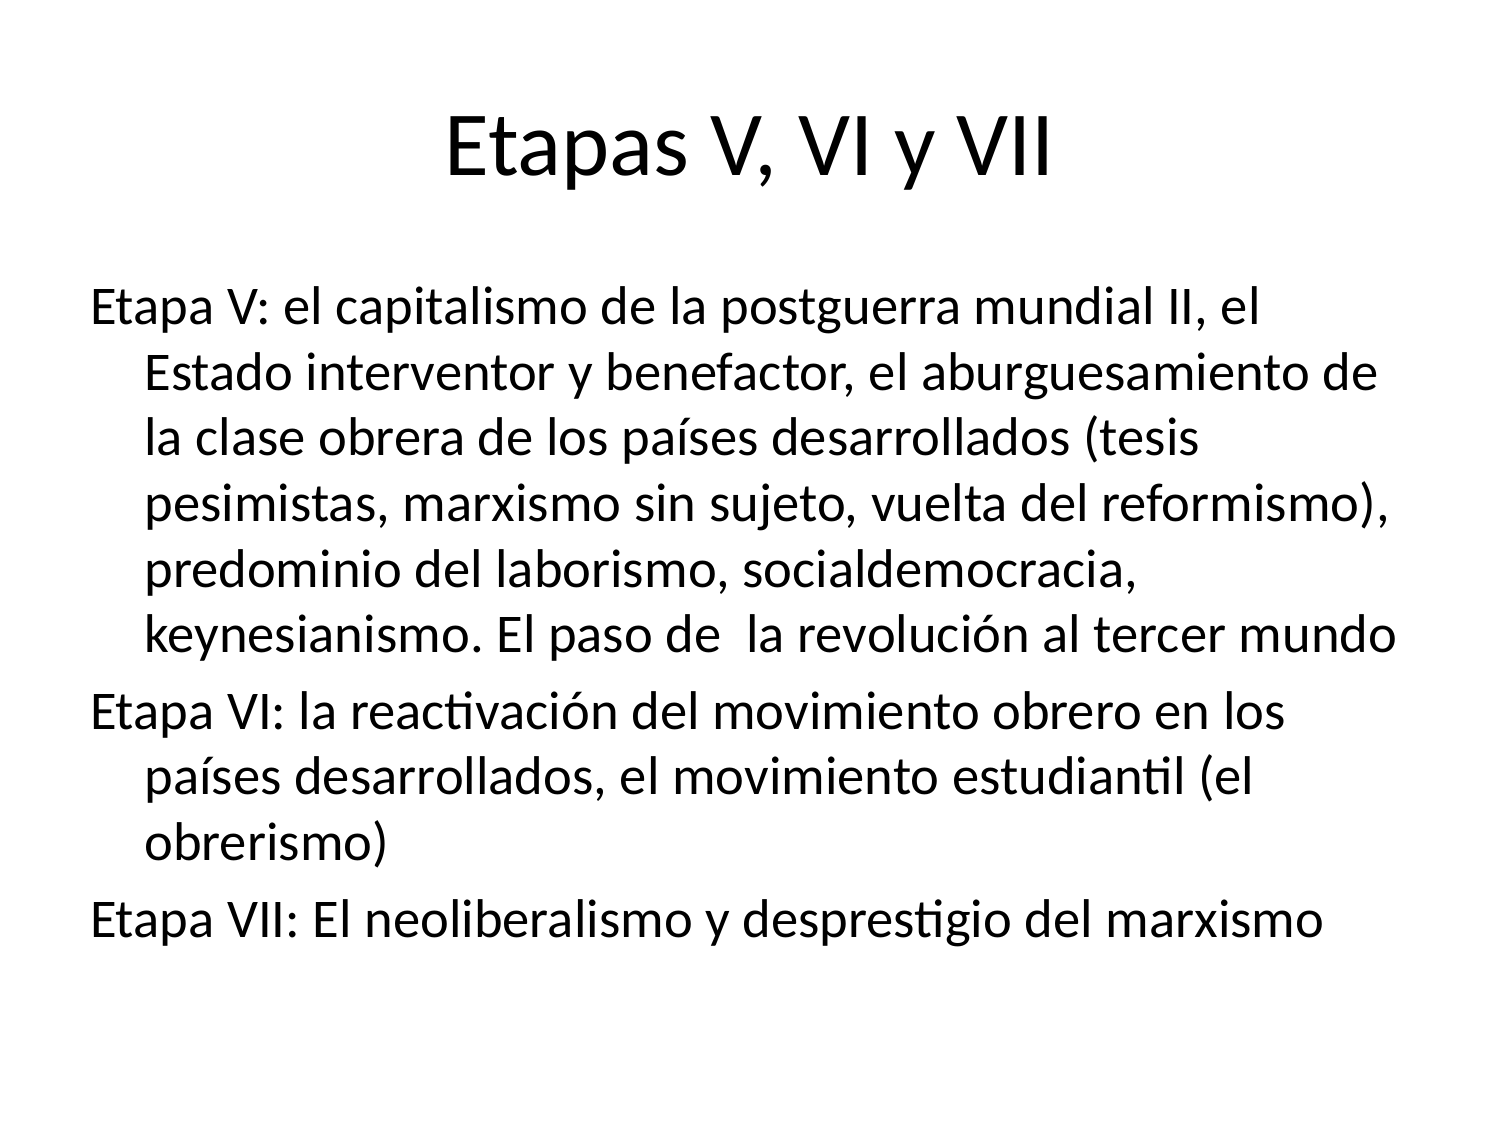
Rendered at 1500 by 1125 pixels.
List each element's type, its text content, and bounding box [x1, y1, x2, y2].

title Etapas V, VI y VII [75, 45, 1425, 233]
list Etapa V: el capitalismo de la postguerra mundial II, el Estado interventor y benefactor, el aburguesamiento de la clase obrera de los países desarrollados (tesis pesimistas, marxismo sin sujeto, vuelta del reformismo), predominio del laborismo, socialdemocracia, keynesianismo. El paso de la revolución al tercer mundo Etapa VI: la reactivación del movimiento obrero en los países desarrollados, el movimiento estudiantil (el obrerismo) Etapa VII: El neoliberalismo y desprestigio del marxismo [75, 262, 1425, 1005]
